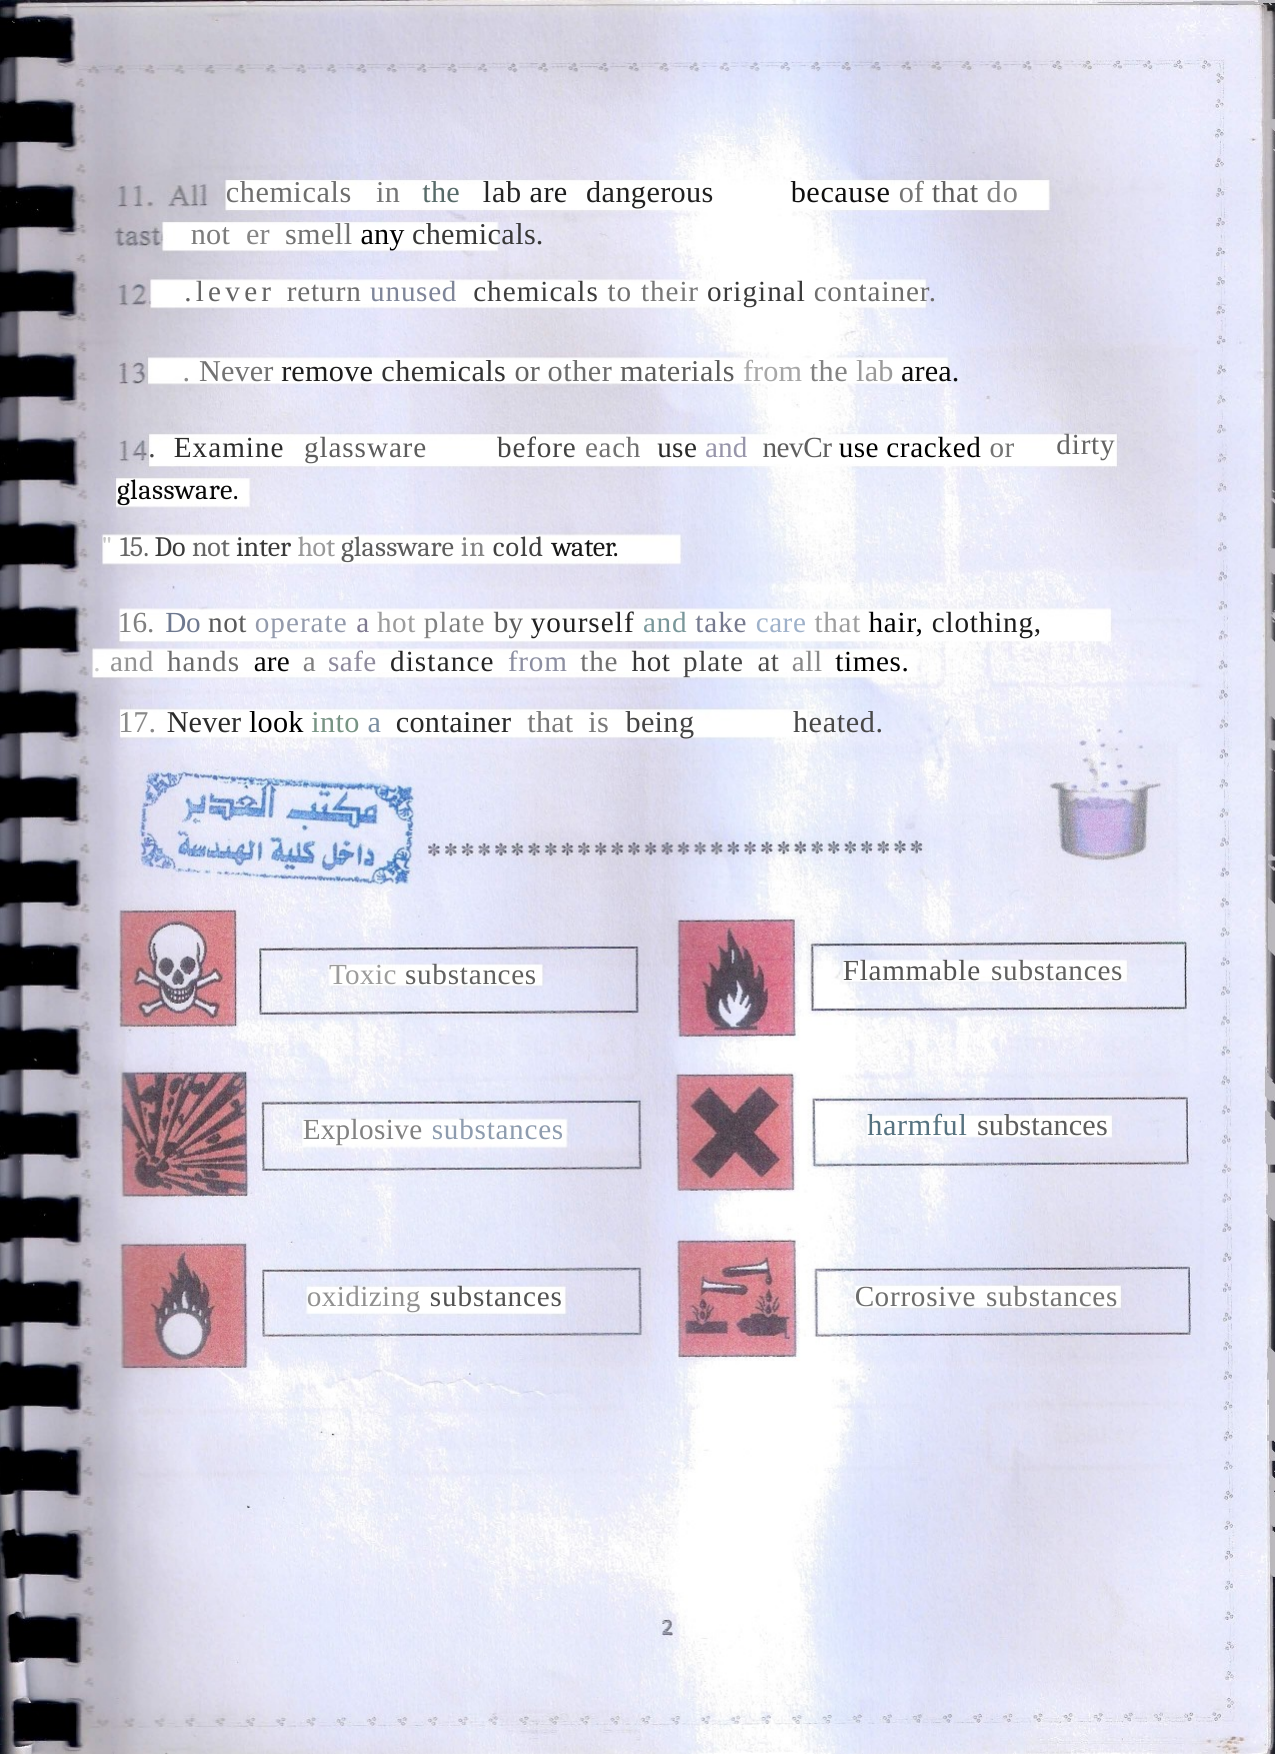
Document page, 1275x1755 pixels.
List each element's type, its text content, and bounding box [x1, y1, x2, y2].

text_box harmful substances [865, 1103, 1112, 1142]
text_box oxidizing substances [304, 1275, 567, 1313]
text_box Corrosive substances [852, 1274, 1122, 1312]
text_box Do not operate a hot plate by yourself and take care that hair, clothing, . and hands are a safe distance from the hot plate at all times. Never look into a container that is being heated. [91, 597, 1113, 739]
text_box dirty [1054, 423, 1118, 461]
text_box Flammable substances [840, 949, 1128, 987]
text_box . Examine glassware before each use and nevCr use cracked or glassware. " 15. Do not inter hot glassware in cold water. [99, 418, 1035, 563]
text_box Toxic substances [327, 953, 543, 991]
text_box chemicals in the lab are dangerous because of that do not er smell any chemicals. .lever return unused chemicals to their original container. . Never remove chemicals or other materials from the lab area. [145, 165, 1051, 388]
text_box Explosive substances [300, 1108, 568, 1146]
picture [0, 0, 1275, 1754]
